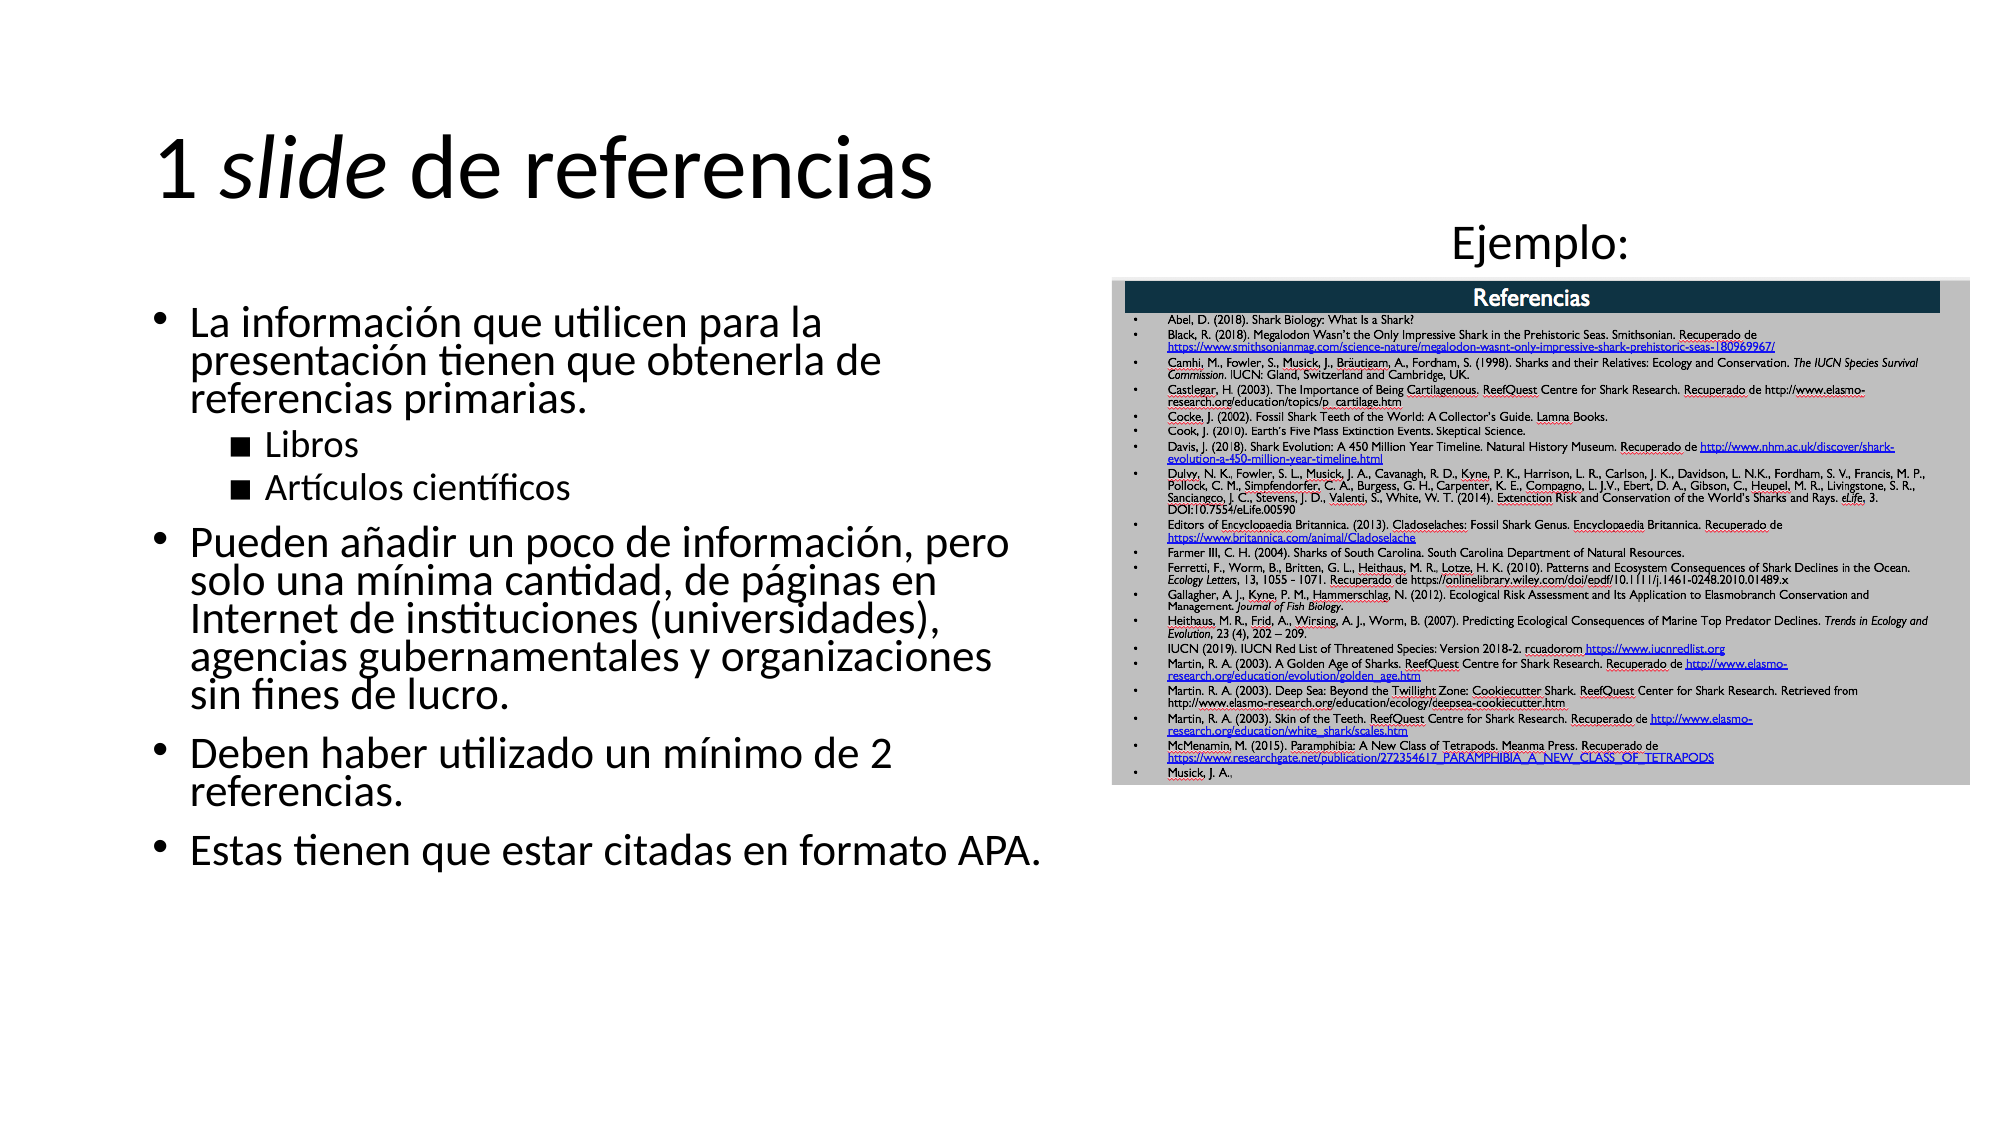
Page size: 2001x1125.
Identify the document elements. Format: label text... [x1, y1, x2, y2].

title 1 slide de referencias [137, 59, 1863, 278]
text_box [1111, 201, 1970, 785]
list La información que utilicen para la presentación tienen que obtenerla de referencias primarias. Libros Artículos científicos Pueden añadir un poco de información, pero solo una mínima cantidad, de páginas en Internet de instituciones (universidades), agencias gubernamentales y organizaciones sin fines de lucro. Deben haber utilizado un mínimo de 2 referencias. Estas tienen que estar citadas en formato APA. [137, 299, 1061, 1014]
